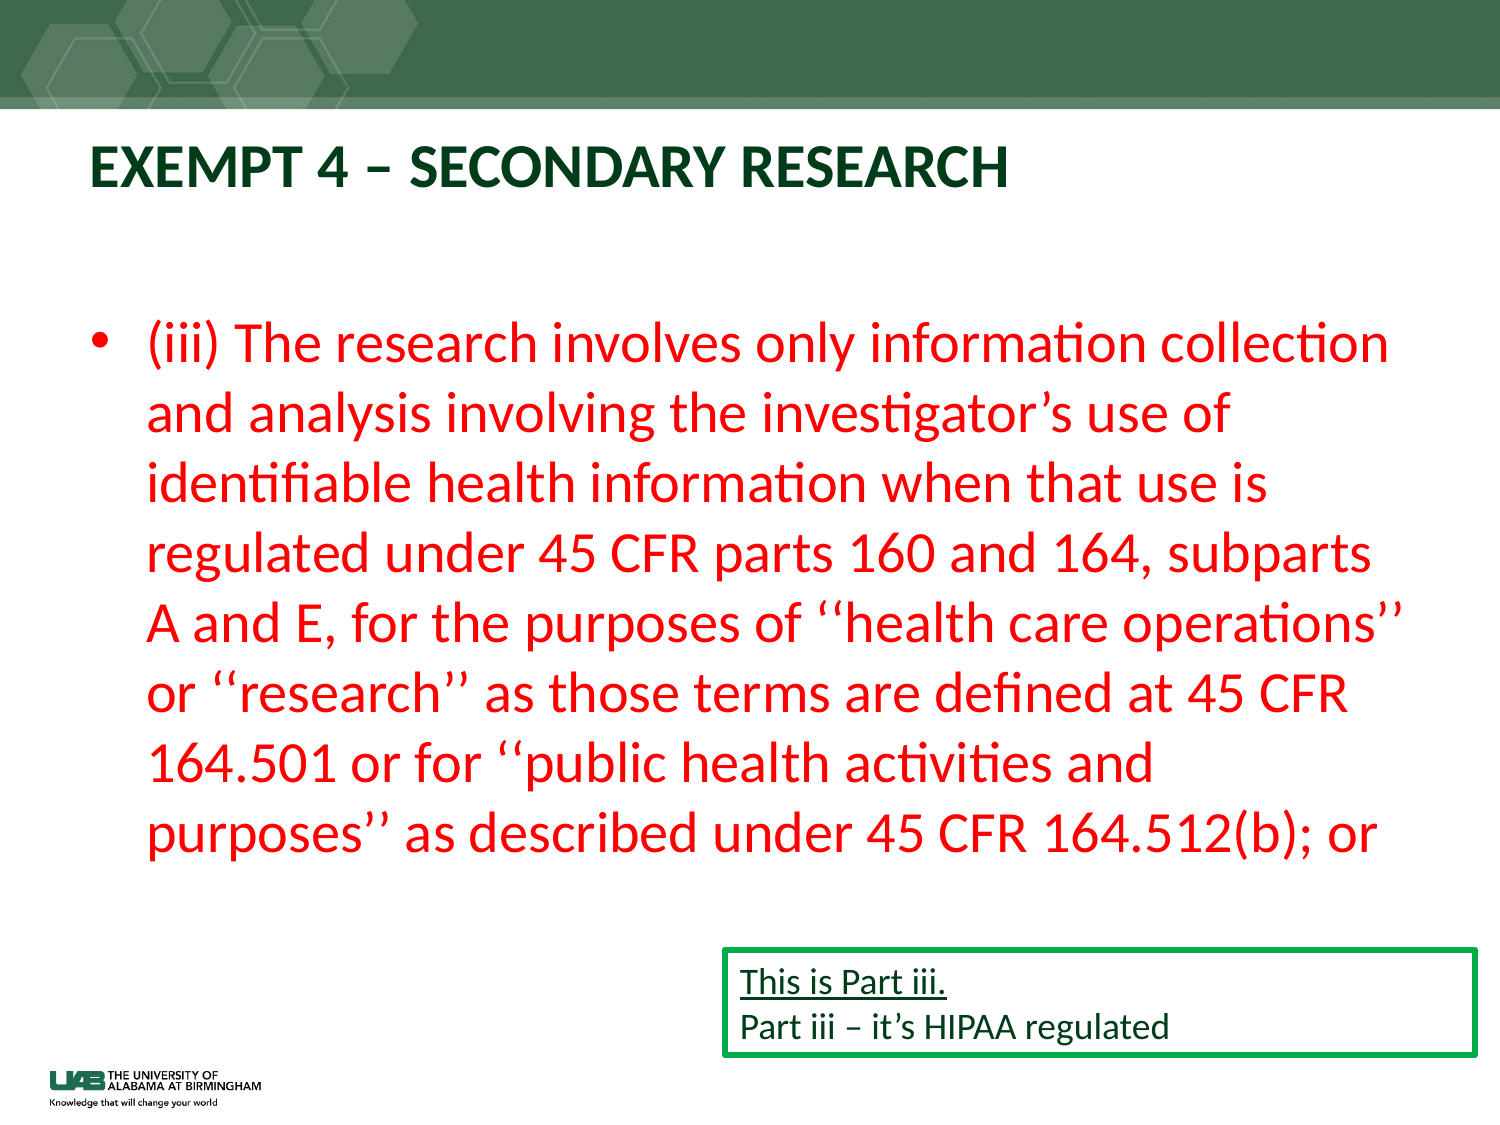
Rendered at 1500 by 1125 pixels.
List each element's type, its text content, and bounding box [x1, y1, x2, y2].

picture [0, 0, 1500, 1125]
text_box This is Part iii. Part iii – it’s HIPAA regulated [724, 949, 1475, 1055]
list (iii) The research involves only information collection and analysis involving the investigator’s use of identifiable health information when that use is regulated under 45 CFR parts 160 and 164, subparts A and E, for the purposes of ‘‘health care operations’’ or ‘‘research’’ as those terms are defined at 45 CFR 164.501 or for ‘‘public health activities and purposes’’ as described under 45 CFR 164.512(b); or [75, 296, 1425, 1045]
title EXEMPT 4 – SECONDARY RESEARCH [75, 117, 1425, 279]
